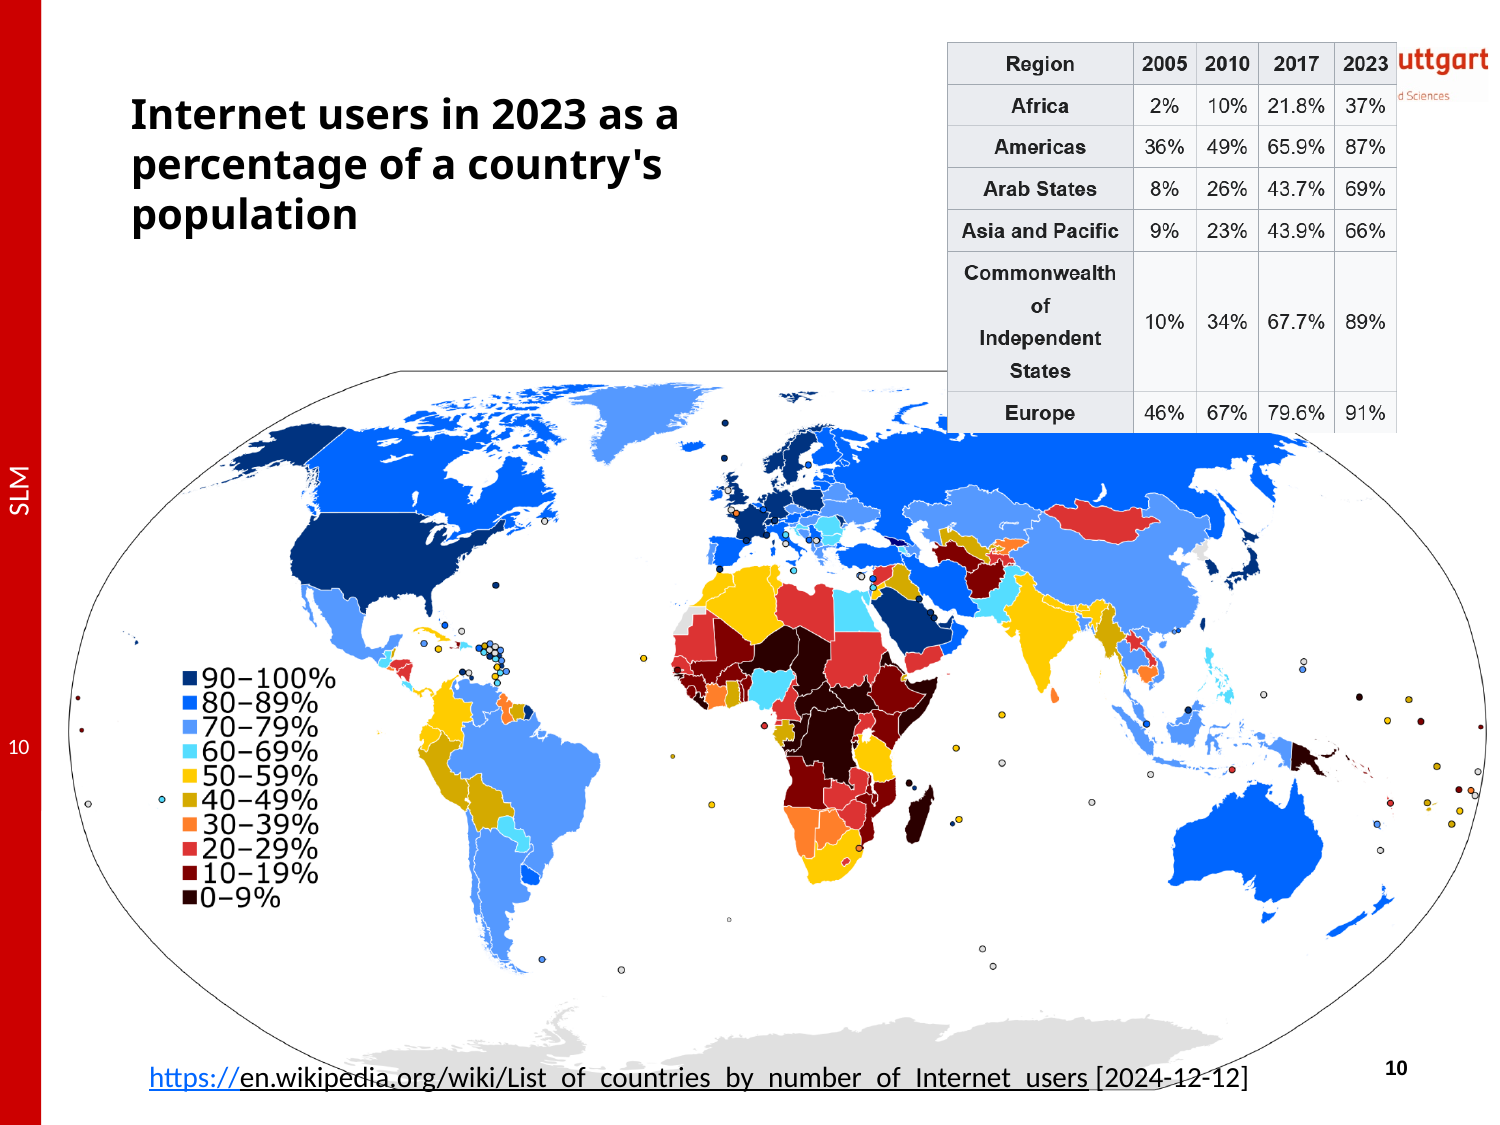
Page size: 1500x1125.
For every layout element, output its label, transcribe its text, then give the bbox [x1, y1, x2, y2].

picture [56, 42, 1496, 1101]
text_box Internet users in 2023 as a percentage of a country's population [116, 80, 866, 246]
